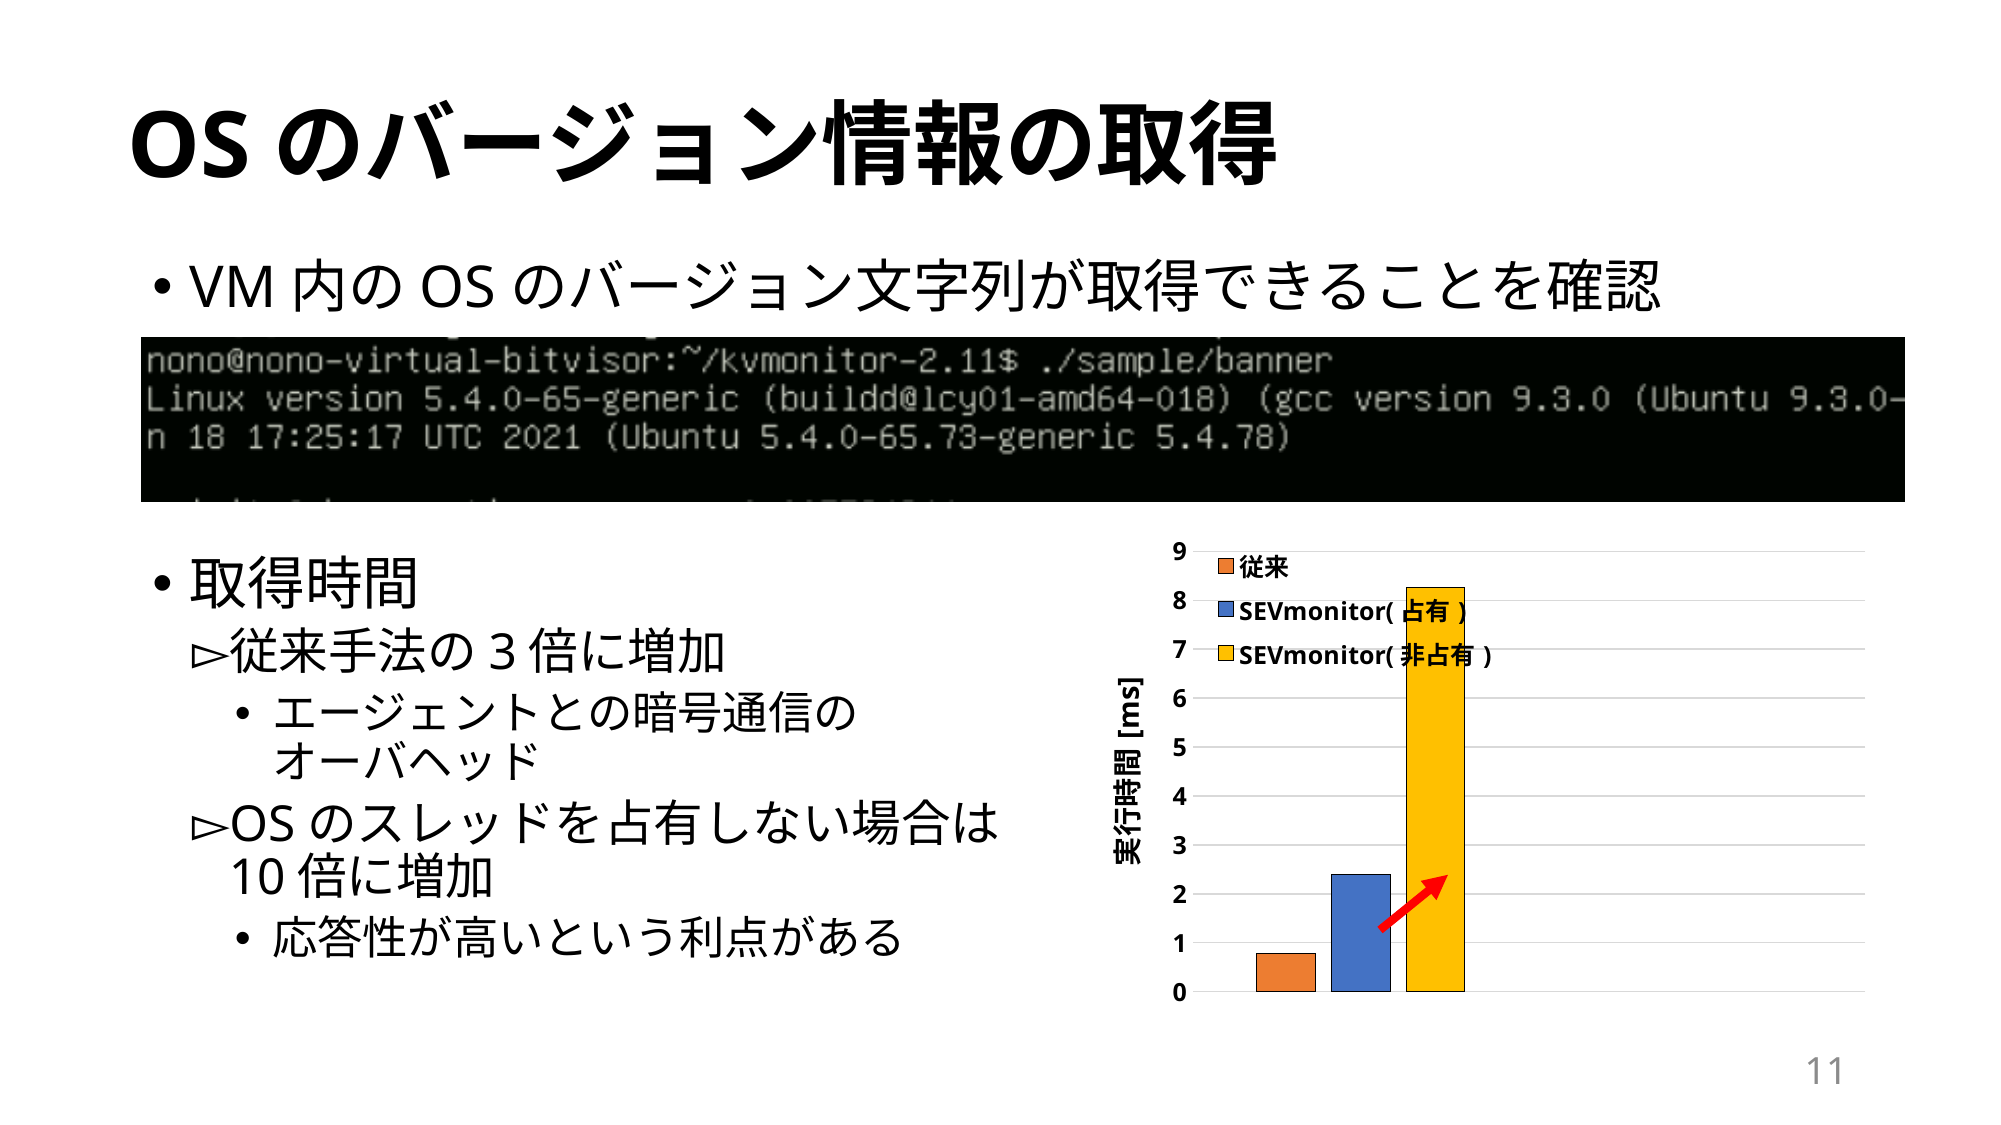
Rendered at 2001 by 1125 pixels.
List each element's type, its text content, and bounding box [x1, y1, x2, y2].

chart [1089, 527, 1885, 1017]
title OSのバージョン情報の取得 [112, 79, 1838, 216]
picture [141, 337, 1905, 502]
list VM内のOSのバージョン文字列が取得できることを確認 取得時間 従来手法の3倍に増加 エージェントとの暗号通信の オーバヘッド OSのスレッドを占有しない場合は 10倍に増加 応答性が高いという利点がある [112, 250, 1838, 978]
slide_number 11 [1412, 1042, 1863, 1103]
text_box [1379, 874, 1448, 930]
